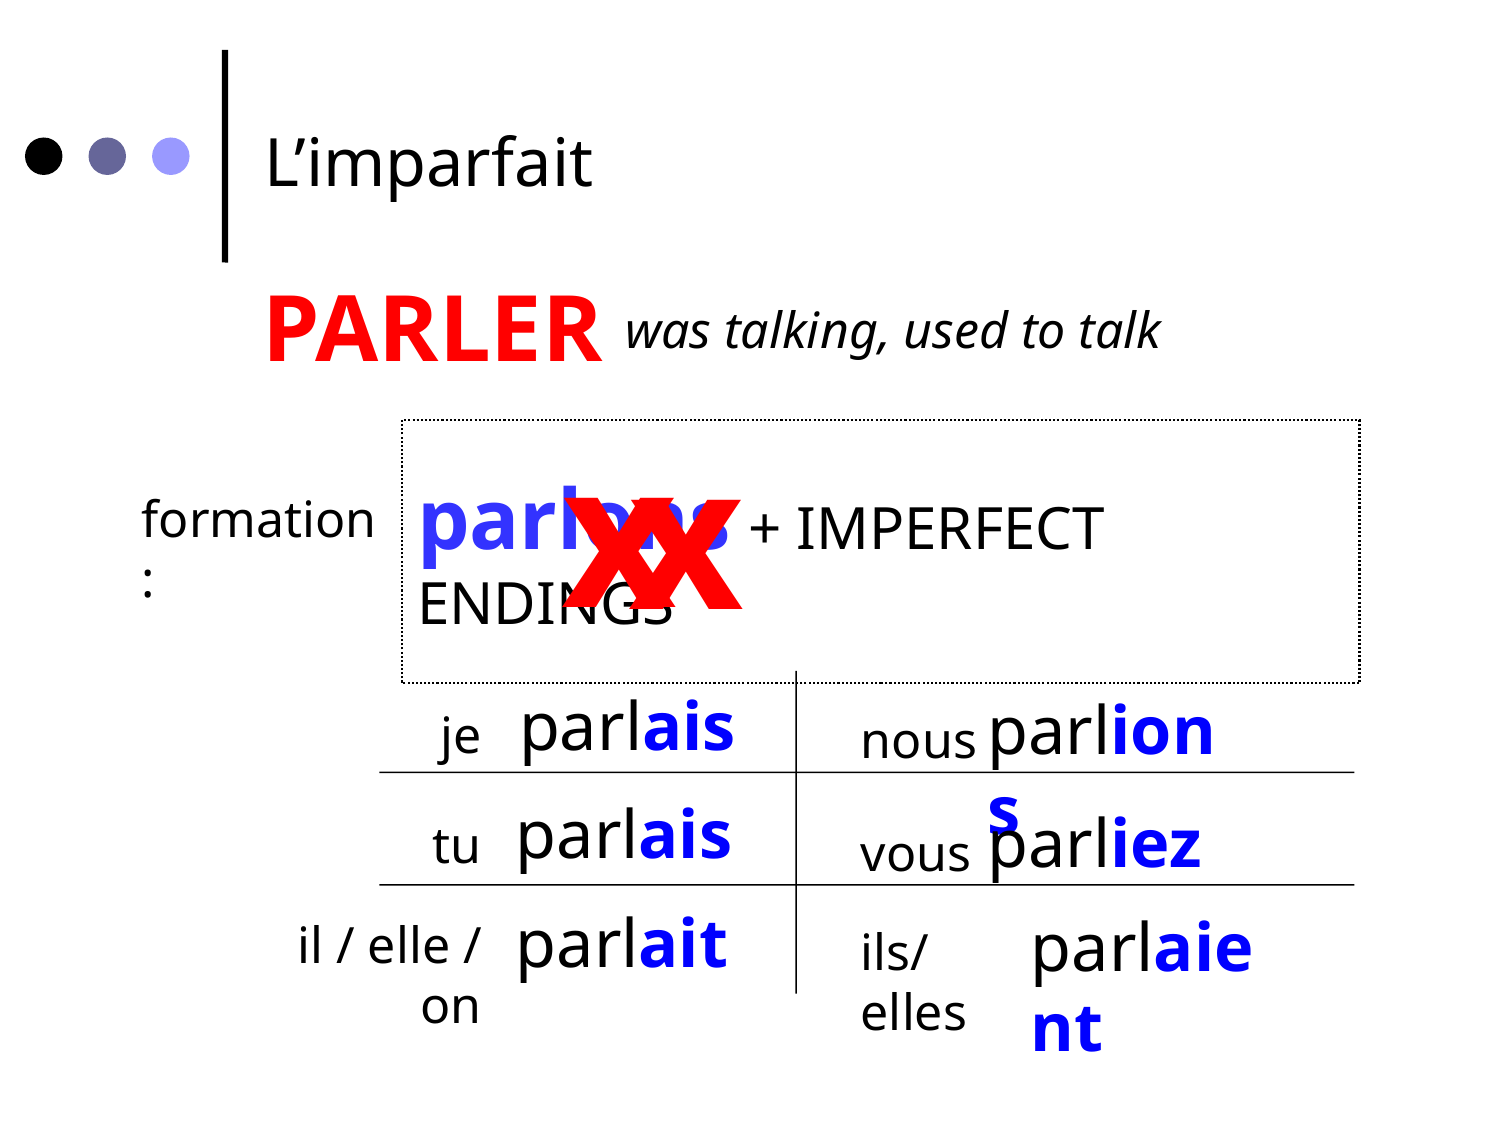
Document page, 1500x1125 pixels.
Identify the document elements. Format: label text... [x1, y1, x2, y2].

text_box ils/elles [846, 913, 1016, 1048]
text_box vous [846, 814, 972, 889]
text_box parlons + IMPERFECT ENDINGS [402, 420, 1360, 684]
text_box tu [384, 806, 497, 882]
text_box was talking, used to talk [657, 291, 1360, 367]
text_box il / elle / on [246, 905, 497, 1041]
text_box L’imparfait [249, 112, 613, 208]
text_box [546, 399, 749, 661]
text_box parlais [504, 676, 755, 772]
text_box parliez [972, 793, 1259, 889]
text_box je [409, 696, 497, 772]
text_box parlaient [1016, 897, 1302, 1073]
text_box parlait [500, 893, 751, 988]
text_box parlions [972, 680, 1259, 793]
text_box formation: [127, 479, 402, 615]
text_box parlais [500, 784, 751, 879]
text_box nous [846, 701, 972, 777]
text_box PARLER [247, 261, 657, 387]
